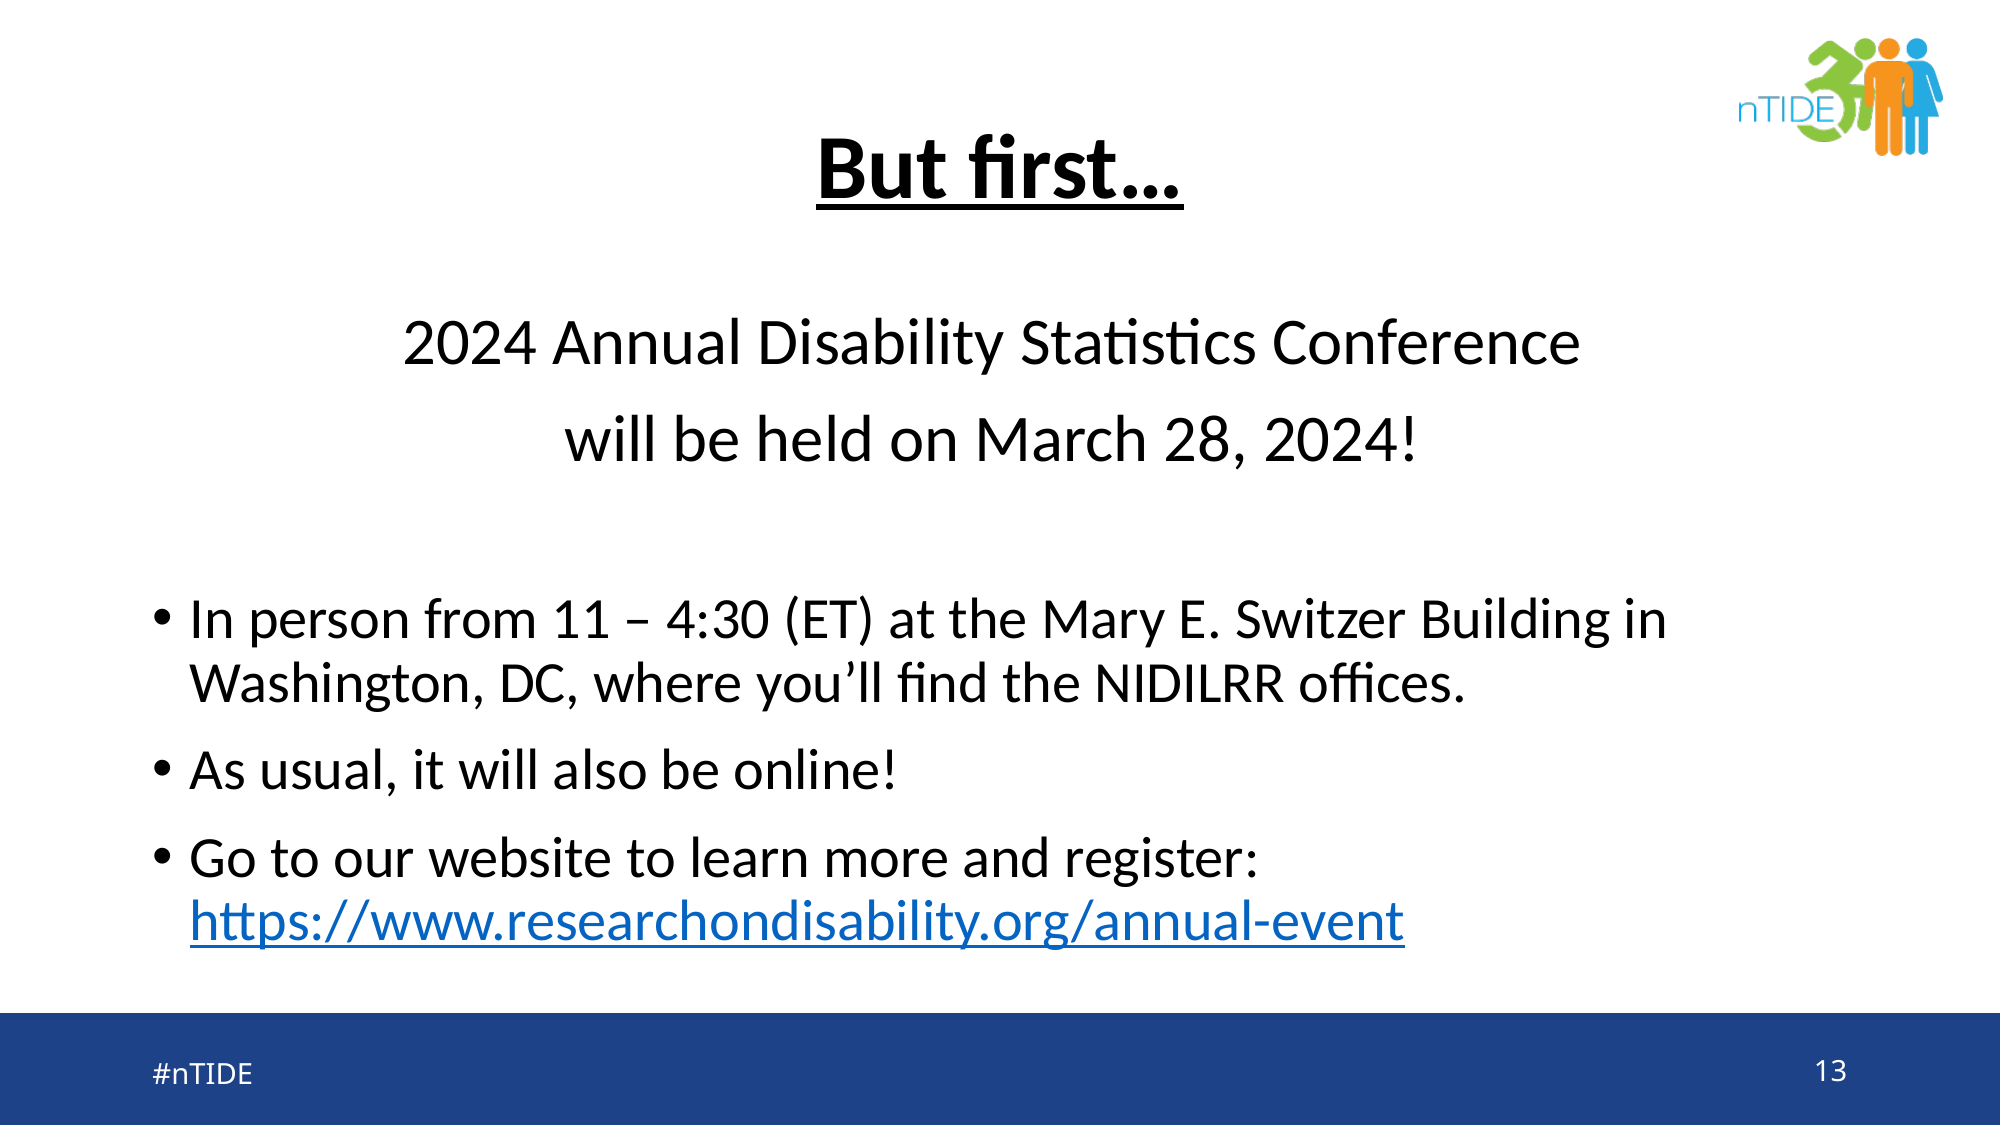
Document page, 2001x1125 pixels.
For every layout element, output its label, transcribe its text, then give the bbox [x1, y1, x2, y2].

title But first… [137, 59, 1863, 278]
list 2024 Annual Disability Statistics Conference will be held on March 28, 2024! In person from 11 – 4:30 (ET) at the Mary E. Switzer Building in Washington, DC, where you’ll find the NIDILRR offices. As usual, it will also be online! Go to our website to learn more and register: https://www.researchondisability.org/annual-event [137, 299, 1863, 1014]
picture [1731, 34, 1952, 167]
slide_number #nTIDE [137, 1042, 588, 1103]
slide_number 13 [1412, 1042, 1863, 1103]
